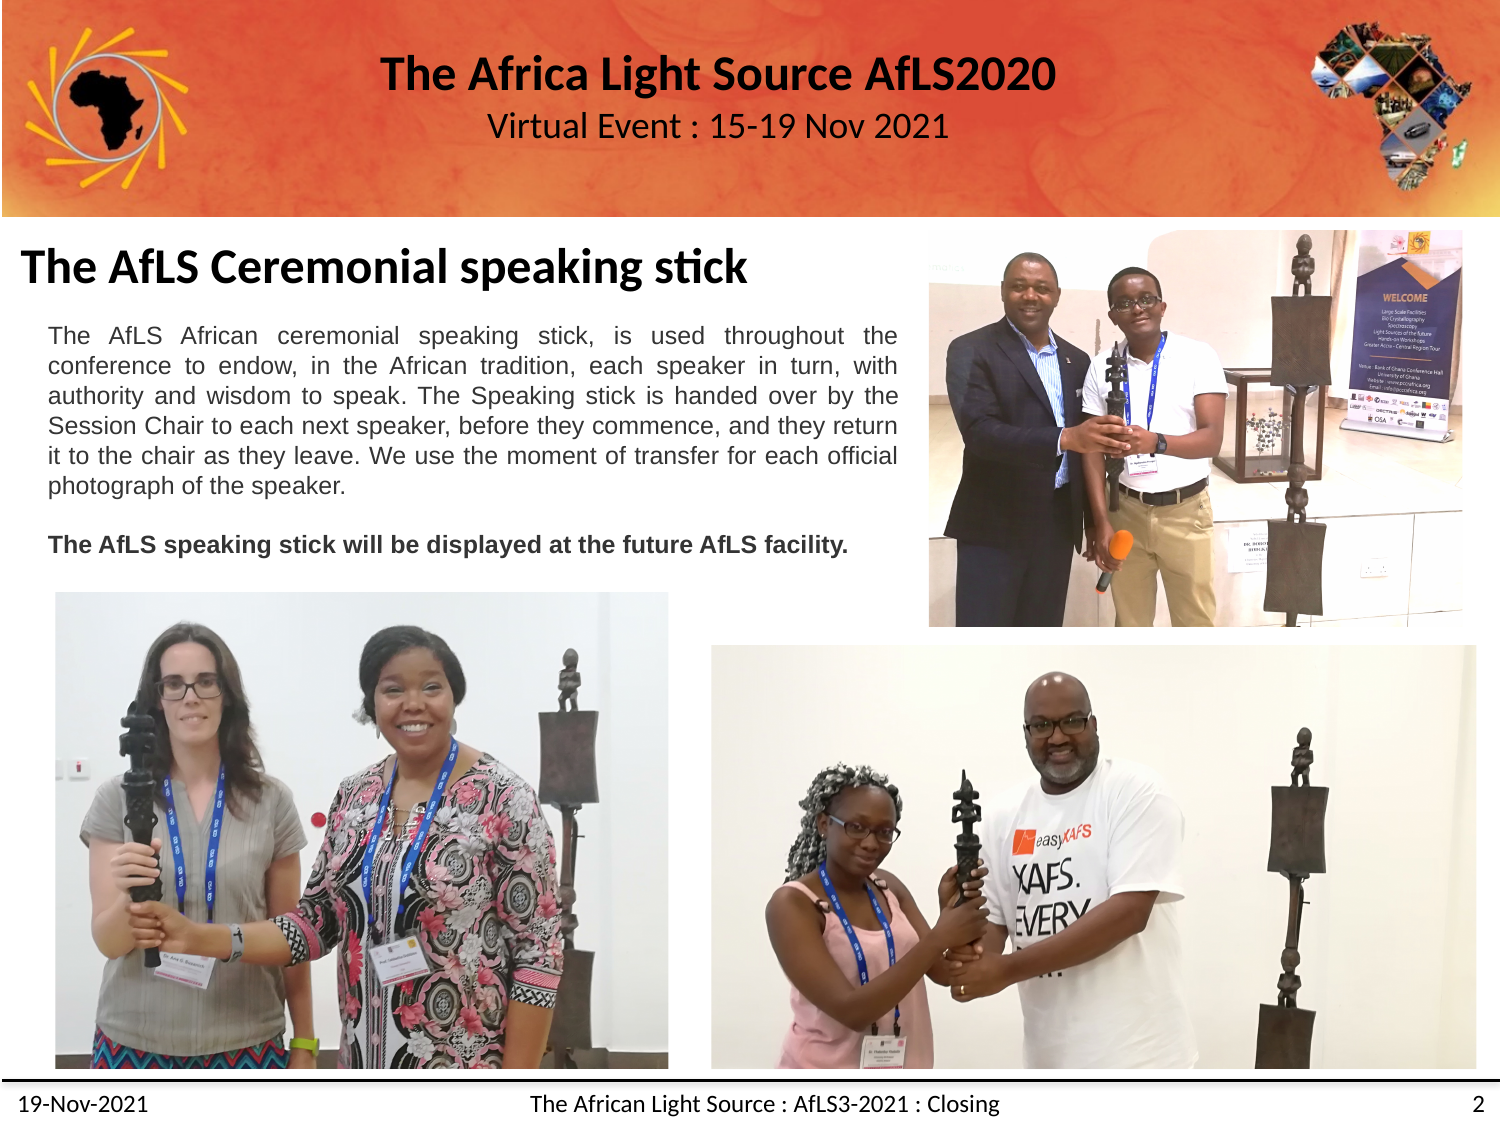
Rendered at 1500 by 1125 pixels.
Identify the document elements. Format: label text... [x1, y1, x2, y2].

text_box The AfLS African ceremonial speaking stick, is used throughout the conference to endow, in the African tradition, each speaker in turn, with authority and wisdom to speak. The Speaking stick is handed over by the Session Chair to each next speaker, before they commence, and they return it to the chair as they leave. We use the moment of transfer for each official photograph of the speaker. The AfLS speaking stick will be displayed at the future AfLS facility. [32, 311, 916, 567]
footer The African Light Source : AfLS3-2021 : Closing [256, 1080, 1275, 1125]
picture [710, 644, 1477, 1069]
picture [928, 230, 1463, 627]
text_box The AfLS Ceremonial speaking stick [5, 225, 764, 301]
slide_number 19-Nov-2021 [2, 1080, 225, 1125]
slide_number 2 [1425, 1080, 1500, 1125]
picture [55, 592, 669, 1069]
picture [2, 0, 1500, 217]
text_box The Africa Light Source AfLS2020 Virtual Event : 15-19 Nov 2021 [364, 33, 1072, 153]
